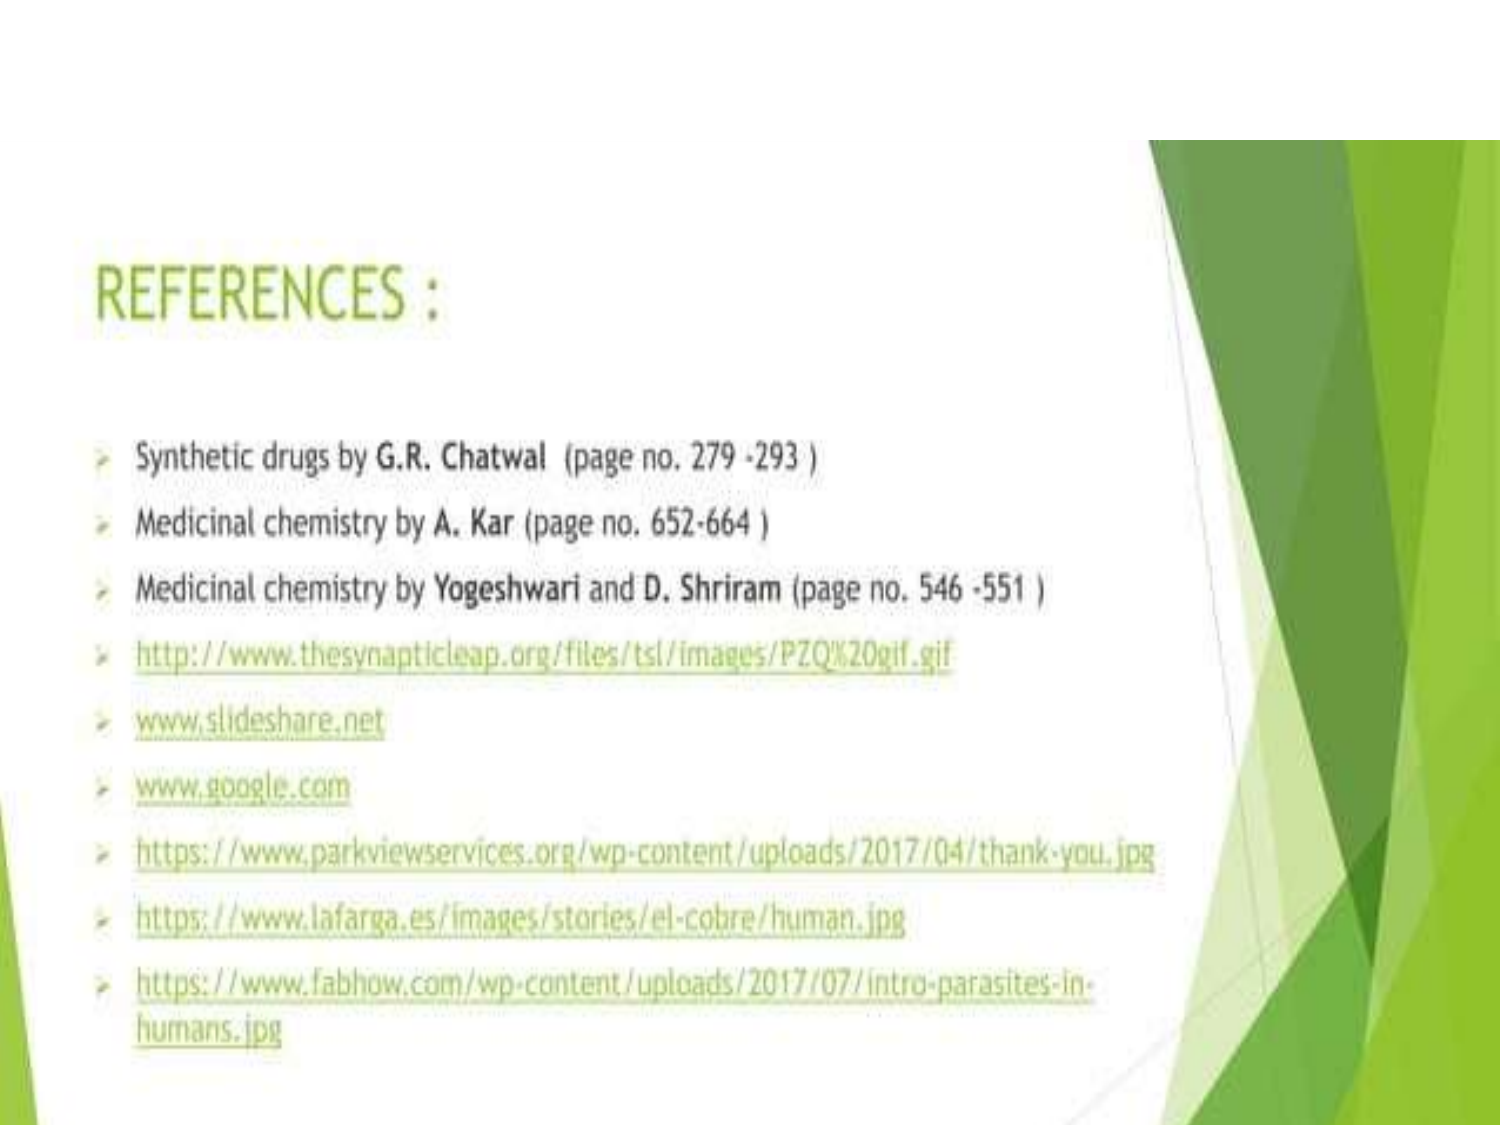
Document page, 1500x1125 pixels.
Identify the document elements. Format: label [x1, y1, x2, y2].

picture [0, 139, 1500, 1125]
